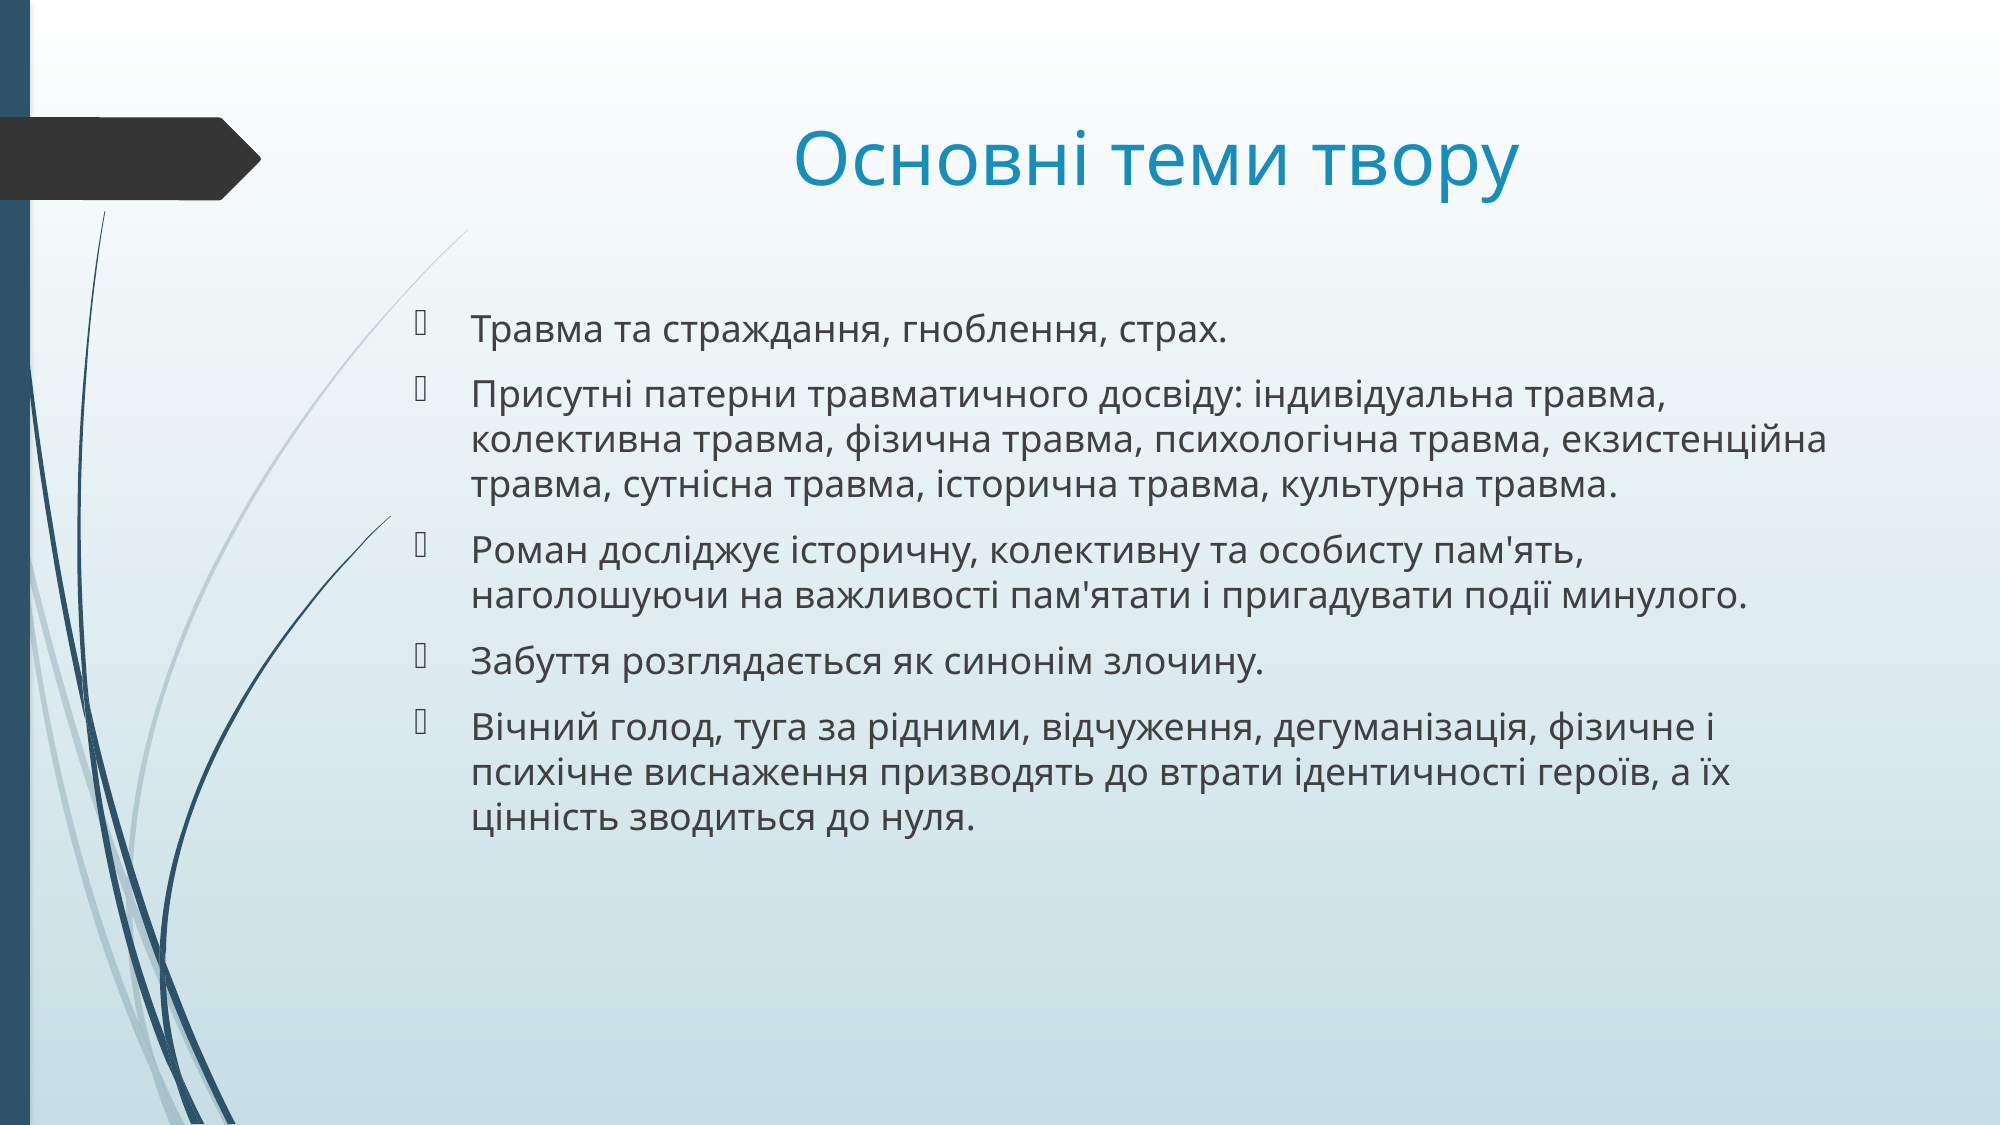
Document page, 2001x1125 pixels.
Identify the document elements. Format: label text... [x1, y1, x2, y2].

list Травма та страждання, гноблення, страх. Присутні патерни травматичного досвіду: індивідуальна травма, колективна травма, фізична травма, психологічна травма, екзистенційна травма, сутнісна травма, історична травма, культурна травма​​​​​​. Роман досліджує історичну, колективну та особисту пам'ять, наголошуючи на важливості пам'ятати і пригадувати події минулого. Забуття розглядається як синонім злочину. Вічний голод, туга за рідними, відчуження, дегуманізація, фізичне і психічне виснаження призводять до втрати ідентичності героїв, а їх цінність зводиться до нуля. [399, 231, 1862, 1050]
title Основні теми твору [425, 102, 1888, 313]
